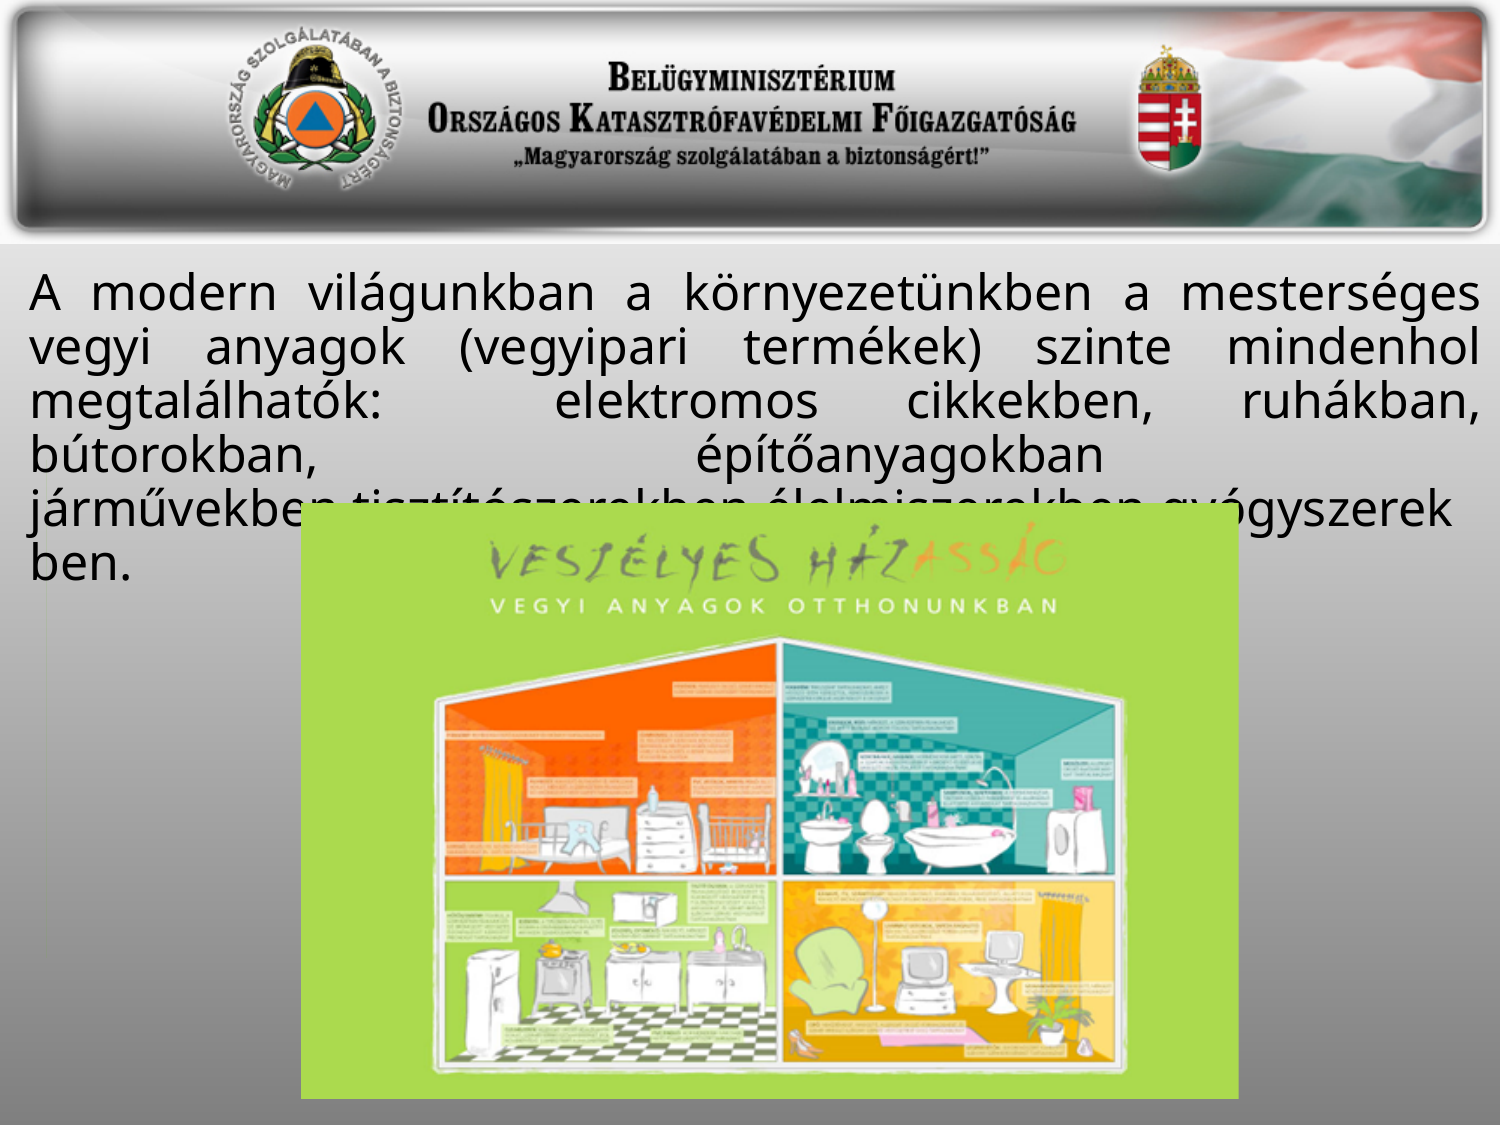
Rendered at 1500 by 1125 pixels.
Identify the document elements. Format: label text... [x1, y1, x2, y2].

picture [0, 0, 1500, 244]
list A modern világunkban a környezetünkben a mesterséges vegyi anyagok (vegyipari termékek) szinte mindenhol megtalálhatók: elektromos cikkekben, ruhákban, bútorokban, építőanyagokban járművekben,tisztítószerekben,élelmiszerekben,gyógyszerekben. [29, 267, 1483, 575]
picture [300, 503, 1240, 1099]
